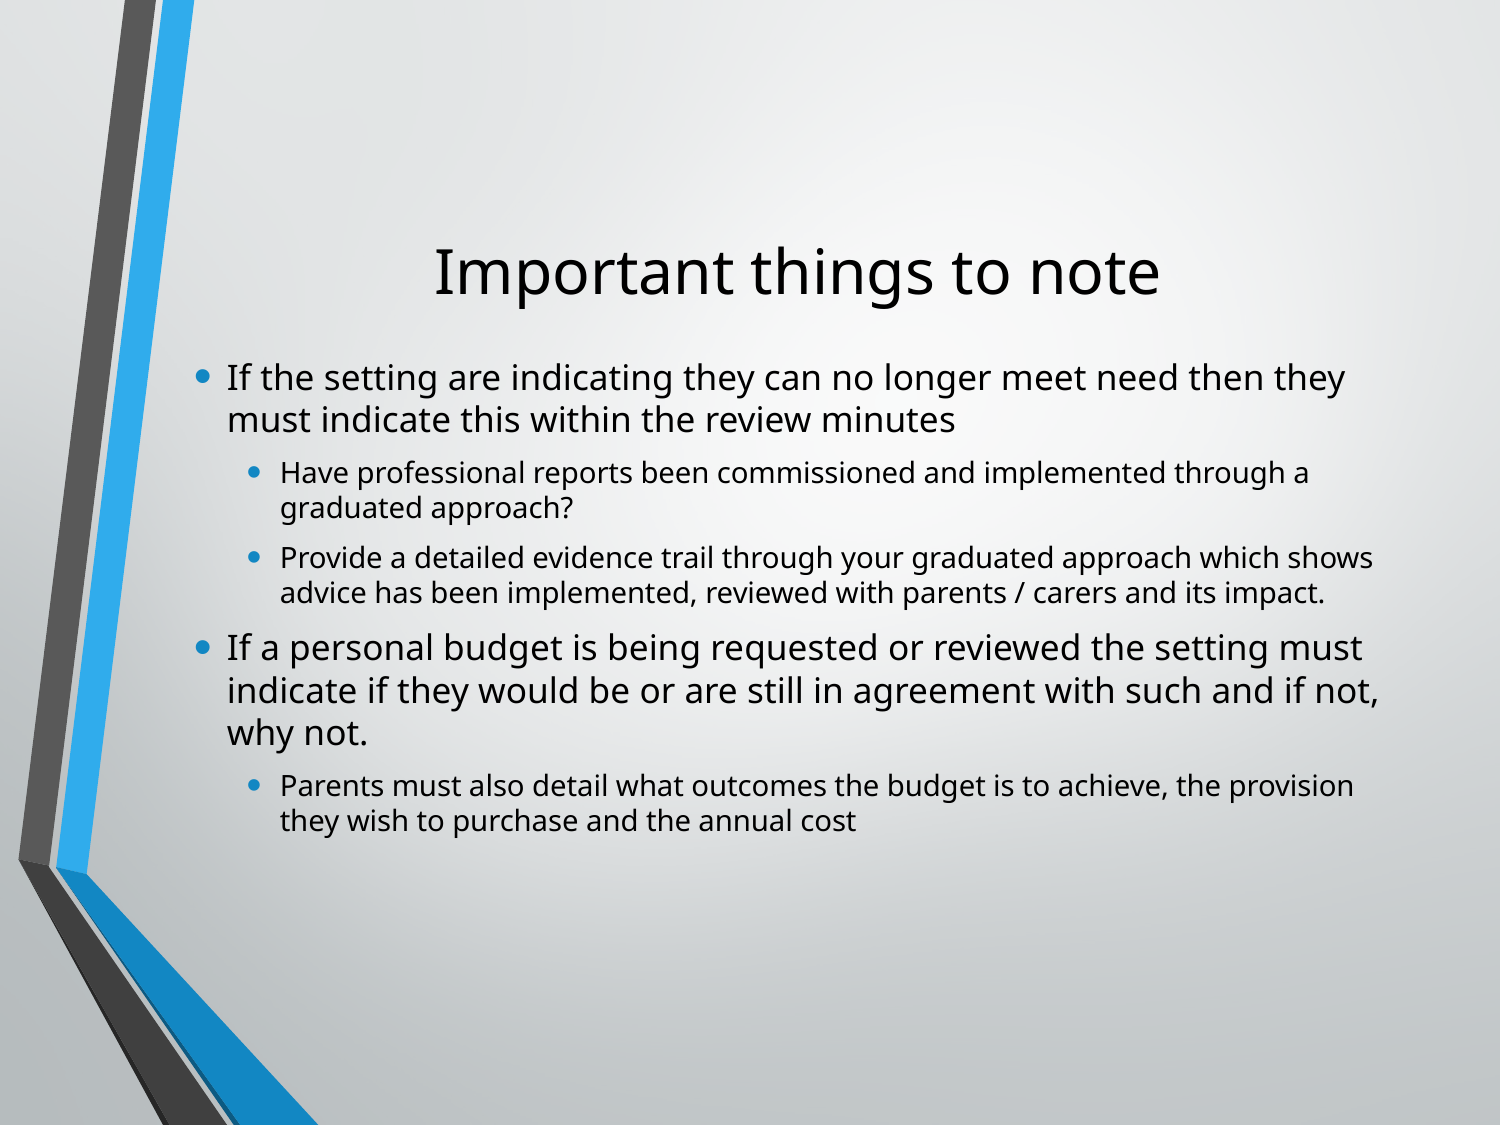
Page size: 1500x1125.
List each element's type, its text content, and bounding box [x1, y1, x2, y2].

title Important things to note [182, 224, 1416, 315]
list If the setting are indicating they can no longer meet need then they must indicate this within the review minutes Have professional reports been commissioned and implemented through a graduated approach? Provide a detailed evidence trail through your graduated approach which shows advice has been implemented, reviewed with parents / carers and its impact. If a personal budget is being requested or reviewed the setting must indicate if they would be or are still in agreement with such and if not, why not. Parents must also detail what outcomes the budget is to achieve, the provision they wish to purchase and the annual cost [182, 349, 1416, 854]
